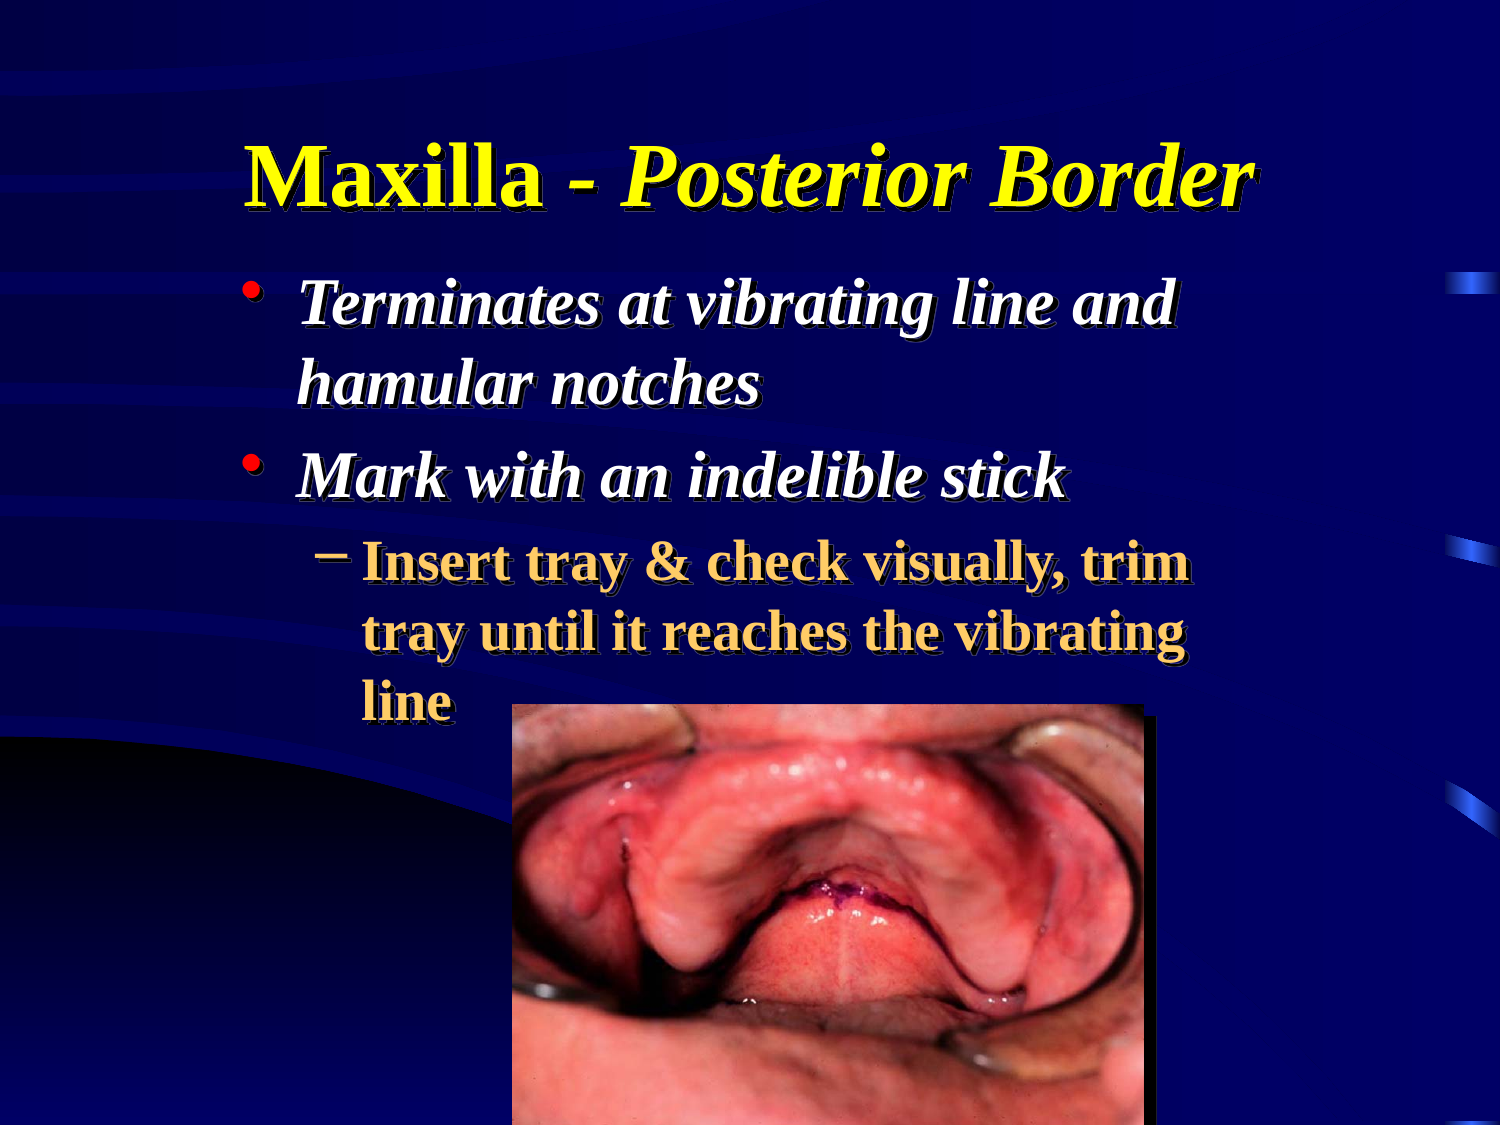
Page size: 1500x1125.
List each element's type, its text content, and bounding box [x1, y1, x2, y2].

list Terminates at vibrating line and hamular notches Mark with an indelible stick Insert tray & check visually, trim tray until it reaches the vibrating line [224, 249, 1290, 647]
picture [512, 703, 1144, 1125]
title Maxilla - Posterior Border [112, 99, 1388, 241]
